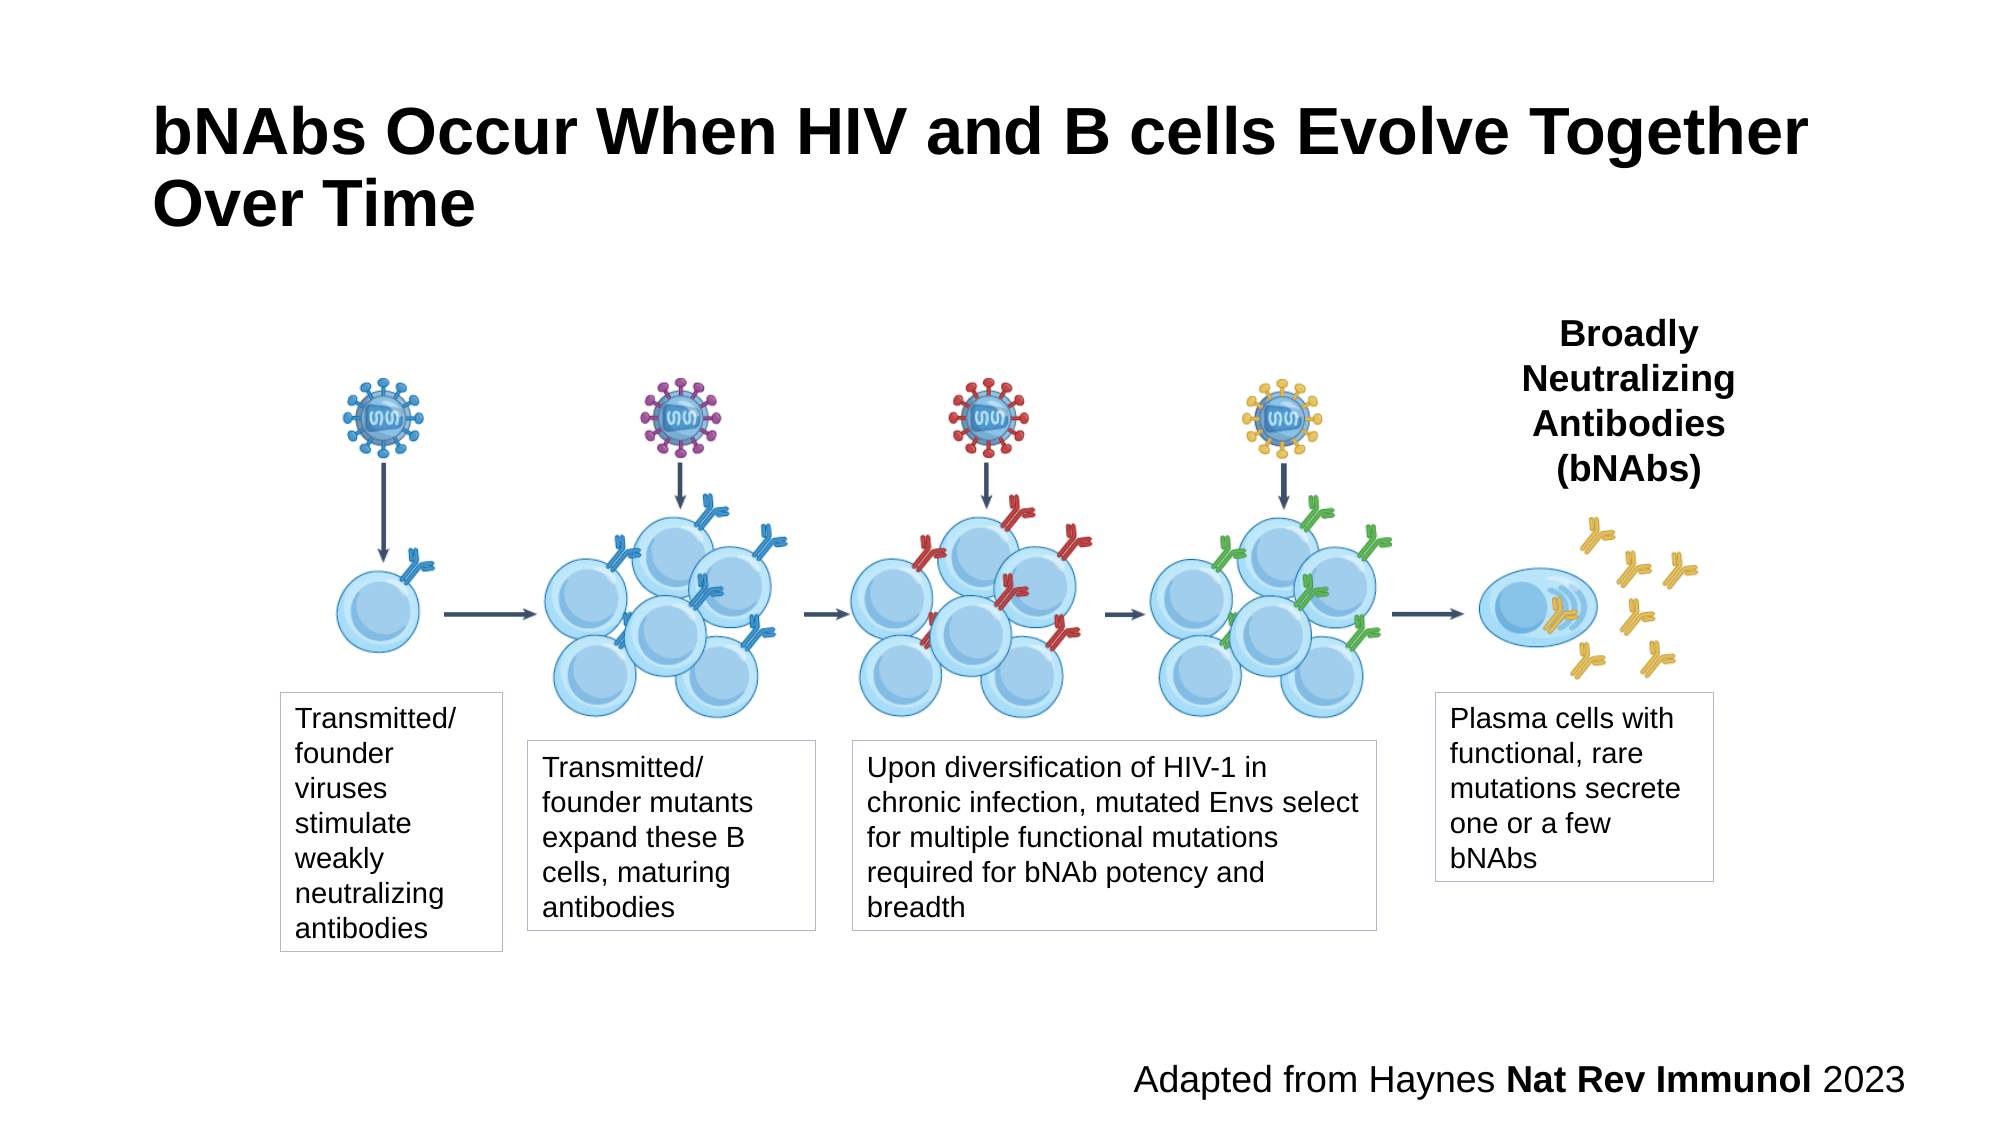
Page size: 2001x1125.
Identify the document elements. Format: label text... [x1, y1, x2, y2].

title bNAbs Occur When HIV and B cells Evolve Together Over Time [137, 59, 1863, 278]
text_box Adapted from Haynes Nat Rev Immunol 2023 [1118, 1047, 1921, 1108]
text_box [269, 361, 443, 670]
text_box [804, 361, 1392, 933]
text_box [444, 361, 804, 933]
text_box Transmitted/ founder viruses stimulate weakly neutralizing antibodies [280, 692, 503, 952]
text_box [1392, 301, 1776, 885]
